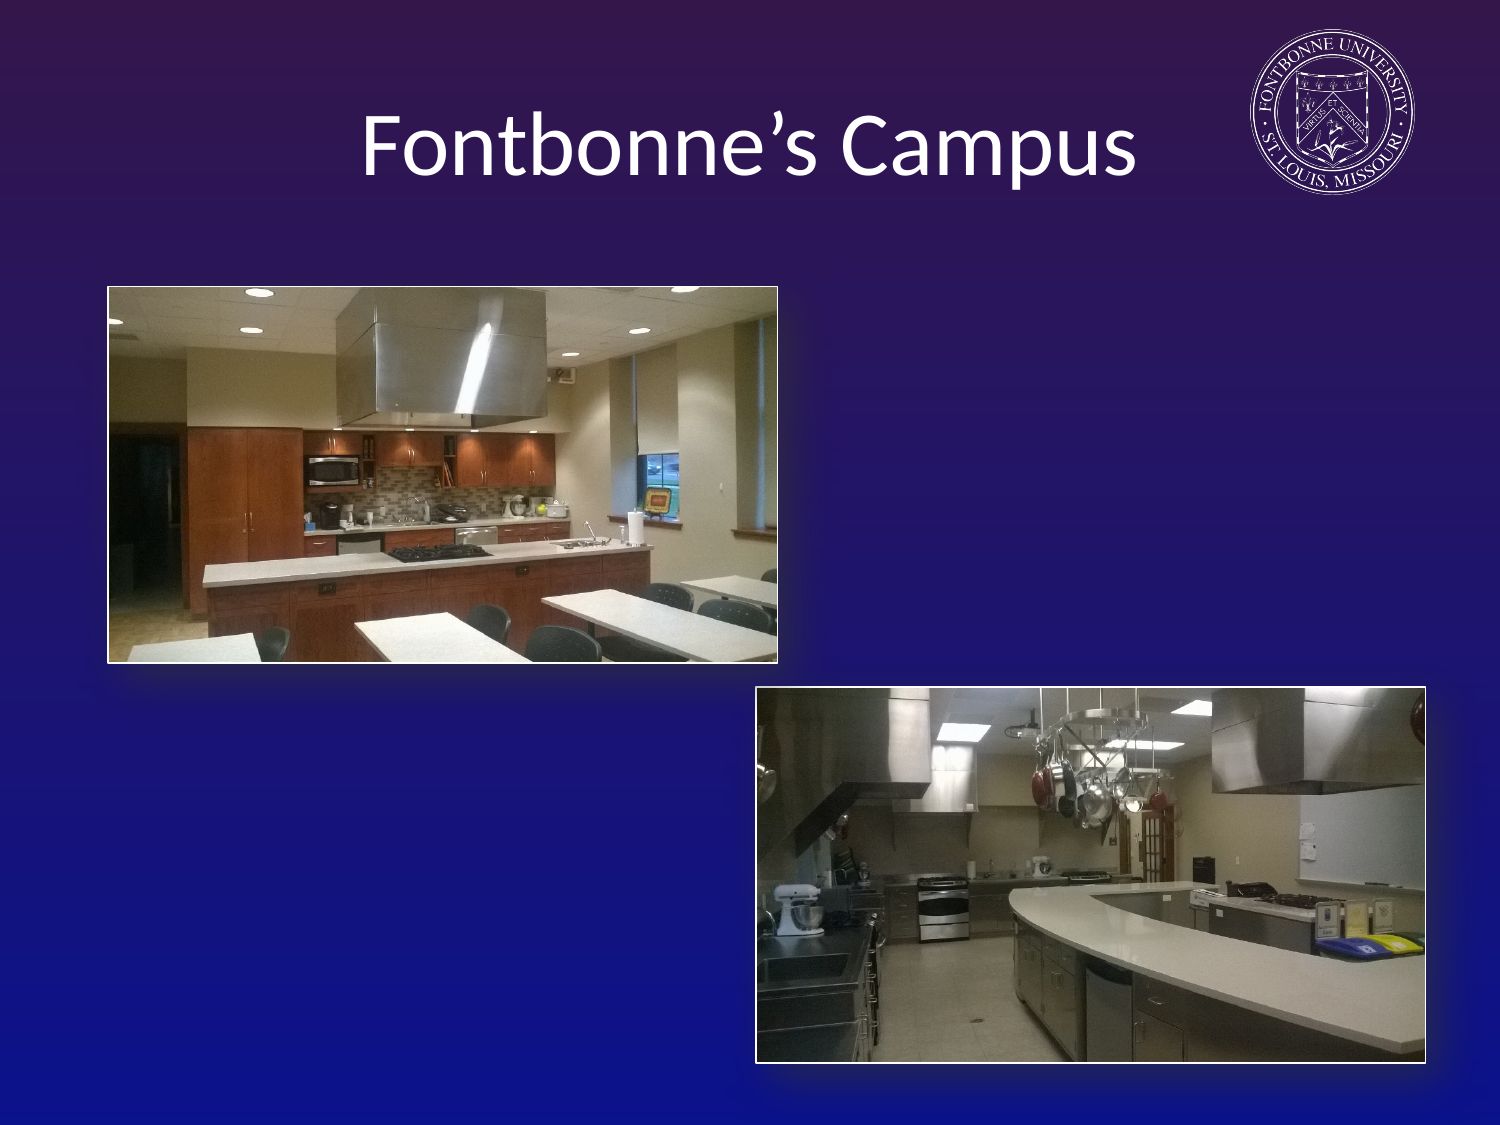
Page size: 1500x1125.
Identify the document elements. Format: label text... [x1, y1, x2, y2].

picture [1249, 29, 1416, 196]
picture [108, 287, 777, 663]
title Fontbonne’s Campus [75, 45, 1425, 233]
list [756, 687, 1426, 1063]
